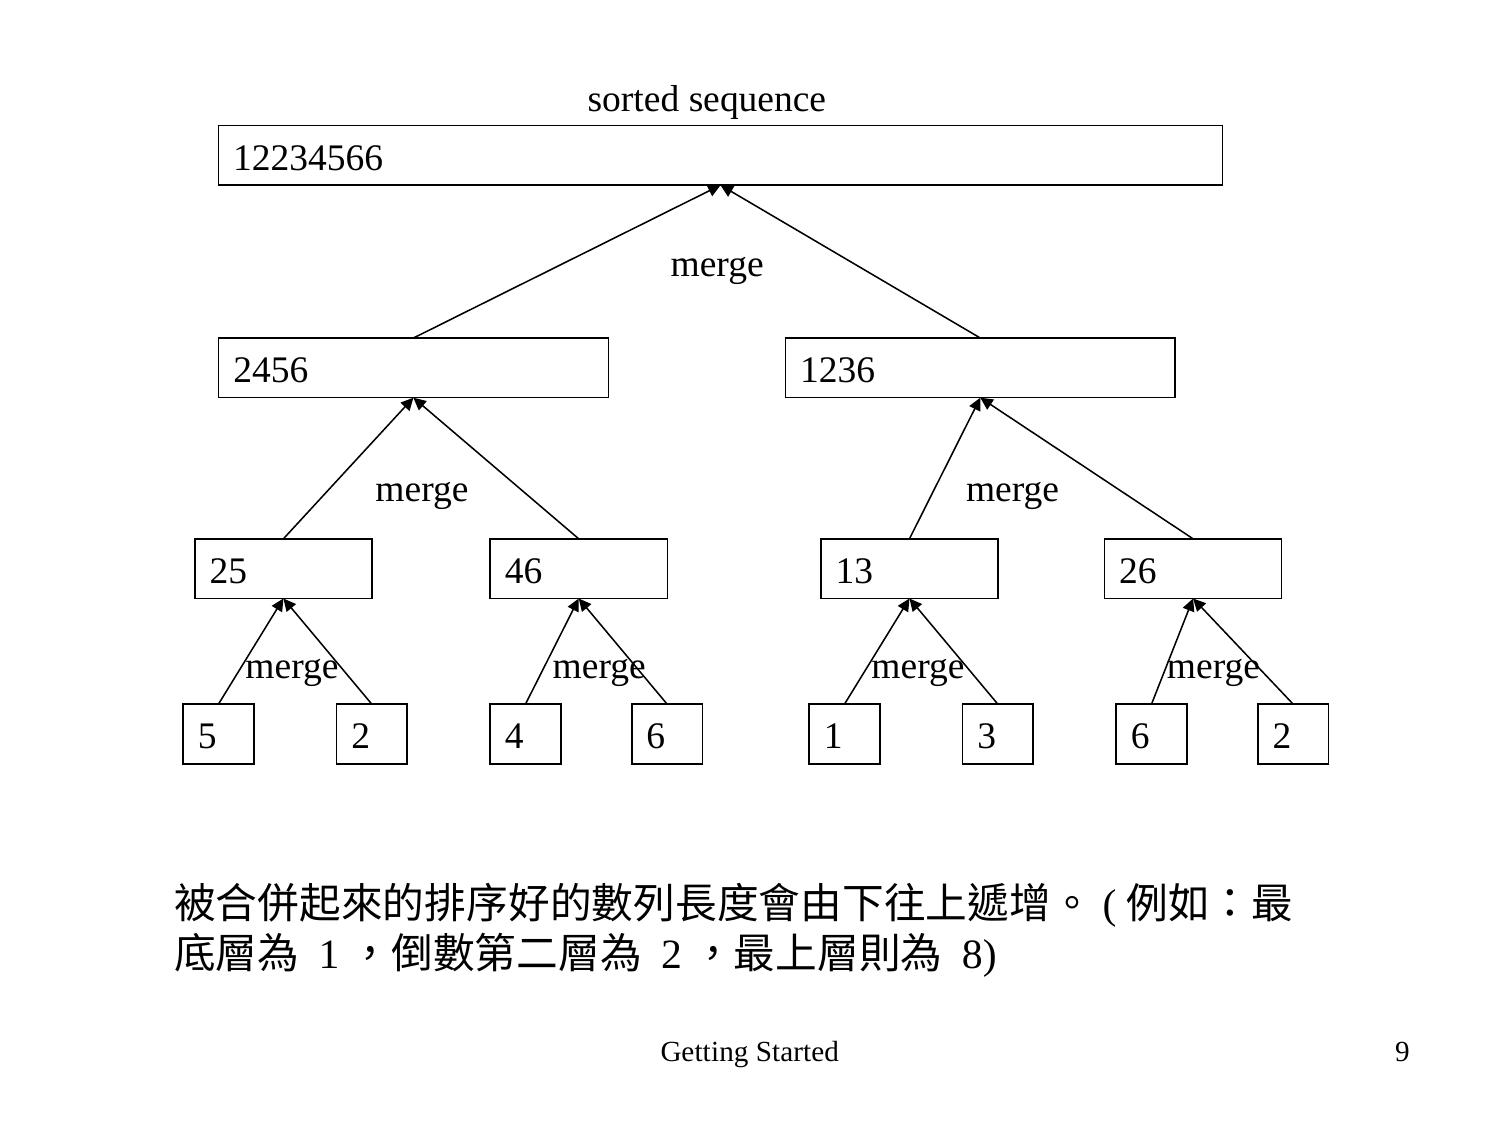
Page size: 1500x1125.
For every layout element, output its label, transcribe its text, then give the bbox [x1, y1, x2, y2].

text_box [844, 600, 907, 705]
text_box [525, 600, 580, 705]
text_box 被合併起來的排序好的數列長度會由下往上遞增。(例如：最底層為 1，倒數第二層為 2，最上層則為 8) [159, 869, 1329, 985]
text_box 46 [490, 538, 668, 599]
text_box sorted sequence [572, 66, 842, 127]
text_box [909, 600, 999, 705]
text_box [218, 600, 281, 705]
text_box 12234566 [218, 125, 1223, 186]
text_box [720, 186, 981, 339]
text_box 1236 [785, 337, 1176, 398]
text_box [413, 186, 719, 339]
text_box 2456 [218, 337, 609, 398]
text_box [1192, 600, 1294, 705]
text_box 6 [631, 704, 703, 764]
text_box 13 [820, 538, 999, 599]
text_box 3 [962, 704, 1034, 764]
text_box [283, 399, 412, 540]
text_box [909, 399, 979, 540]
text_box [582, 600, 668, 705]
text_box 1 [809, 704, 880, 764]
text_box 4 [490, 704, 561, 764]
text_box 5 [183, 704, 254, 764]
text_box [1151, 600, 1190, 705]
slide_number 9 [1074, 1024, 1425, 1103]
text_box 26 [1104, 538, 1282, 599]
text_box 2 [1257, 704, 1329, 764]
text_box 2 [336, 704, 408, 764]
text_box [413, 399, 580, 540]
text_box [283, 600, 373, 705]
text_box 25 [194, 538, 373, 599]
text_box 6 [1116, 704, 1187, 764]
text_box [980, 399, 1194, 540]
footer Getting Started [512, 1024, 988, 1103]
